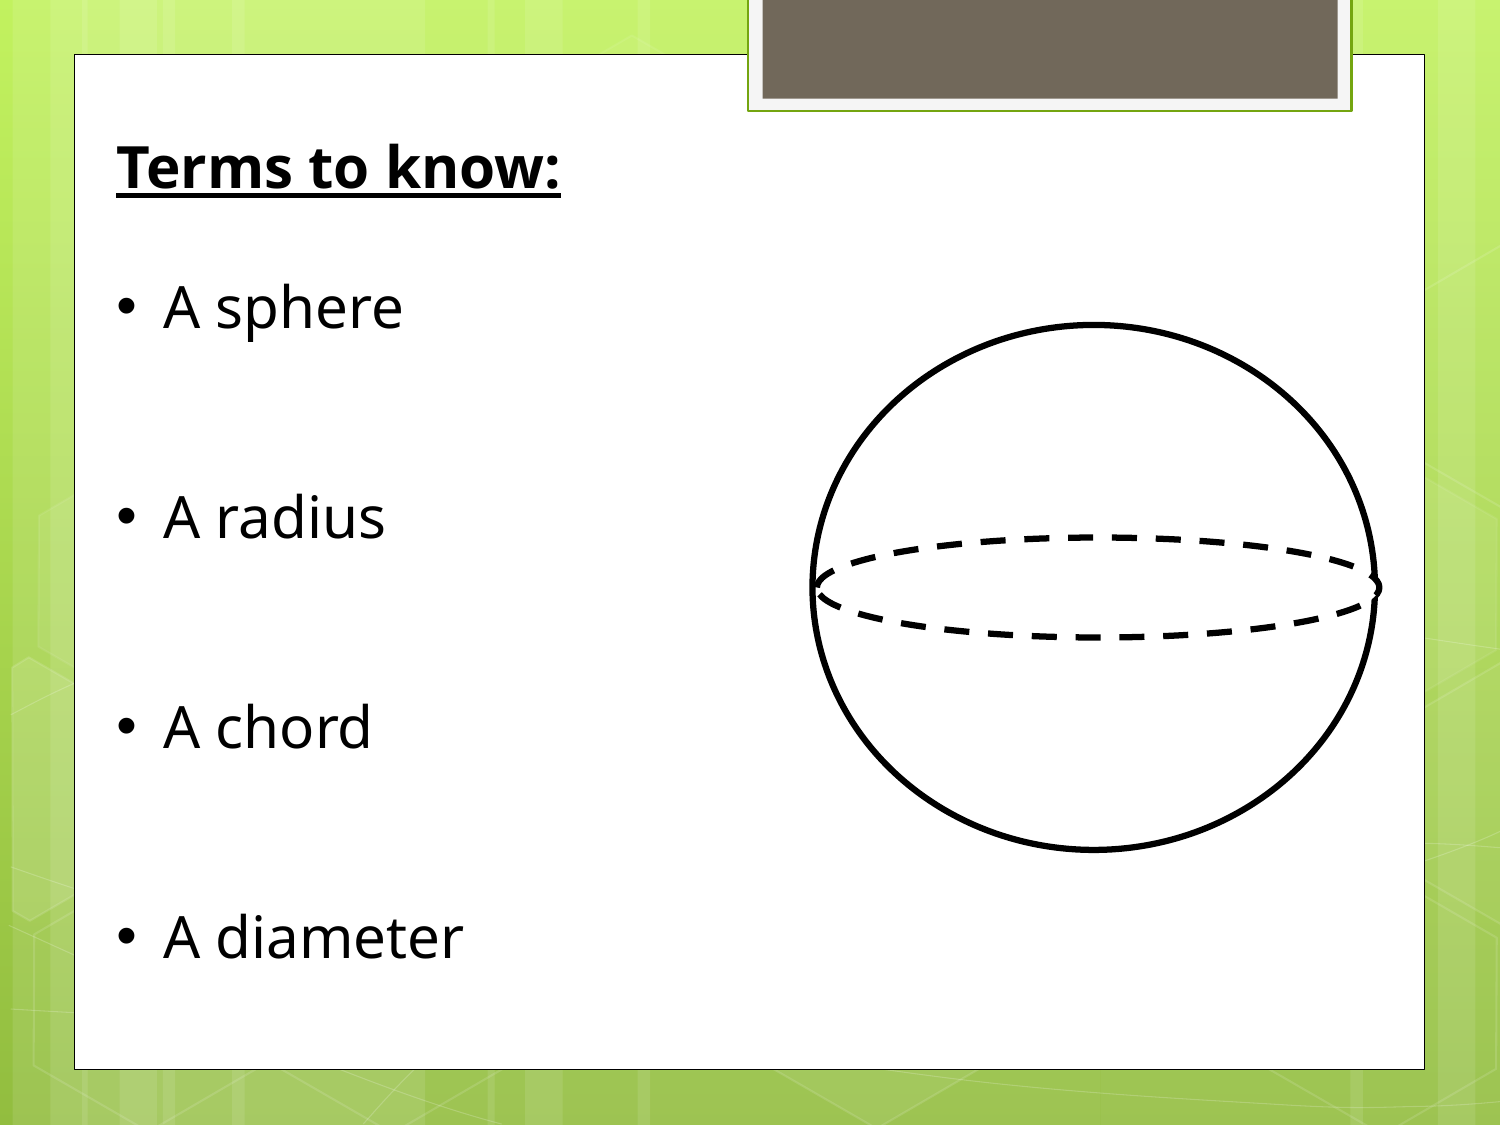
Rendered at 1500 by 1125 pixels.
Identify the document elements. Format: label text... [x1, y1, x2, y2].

text_box [815, 536, 1381, 639]
text_box [811, 323, 1377, 852]
text_box Terms to know: A sphere A radius A chord A diameter [101, 123, 576, 978]
